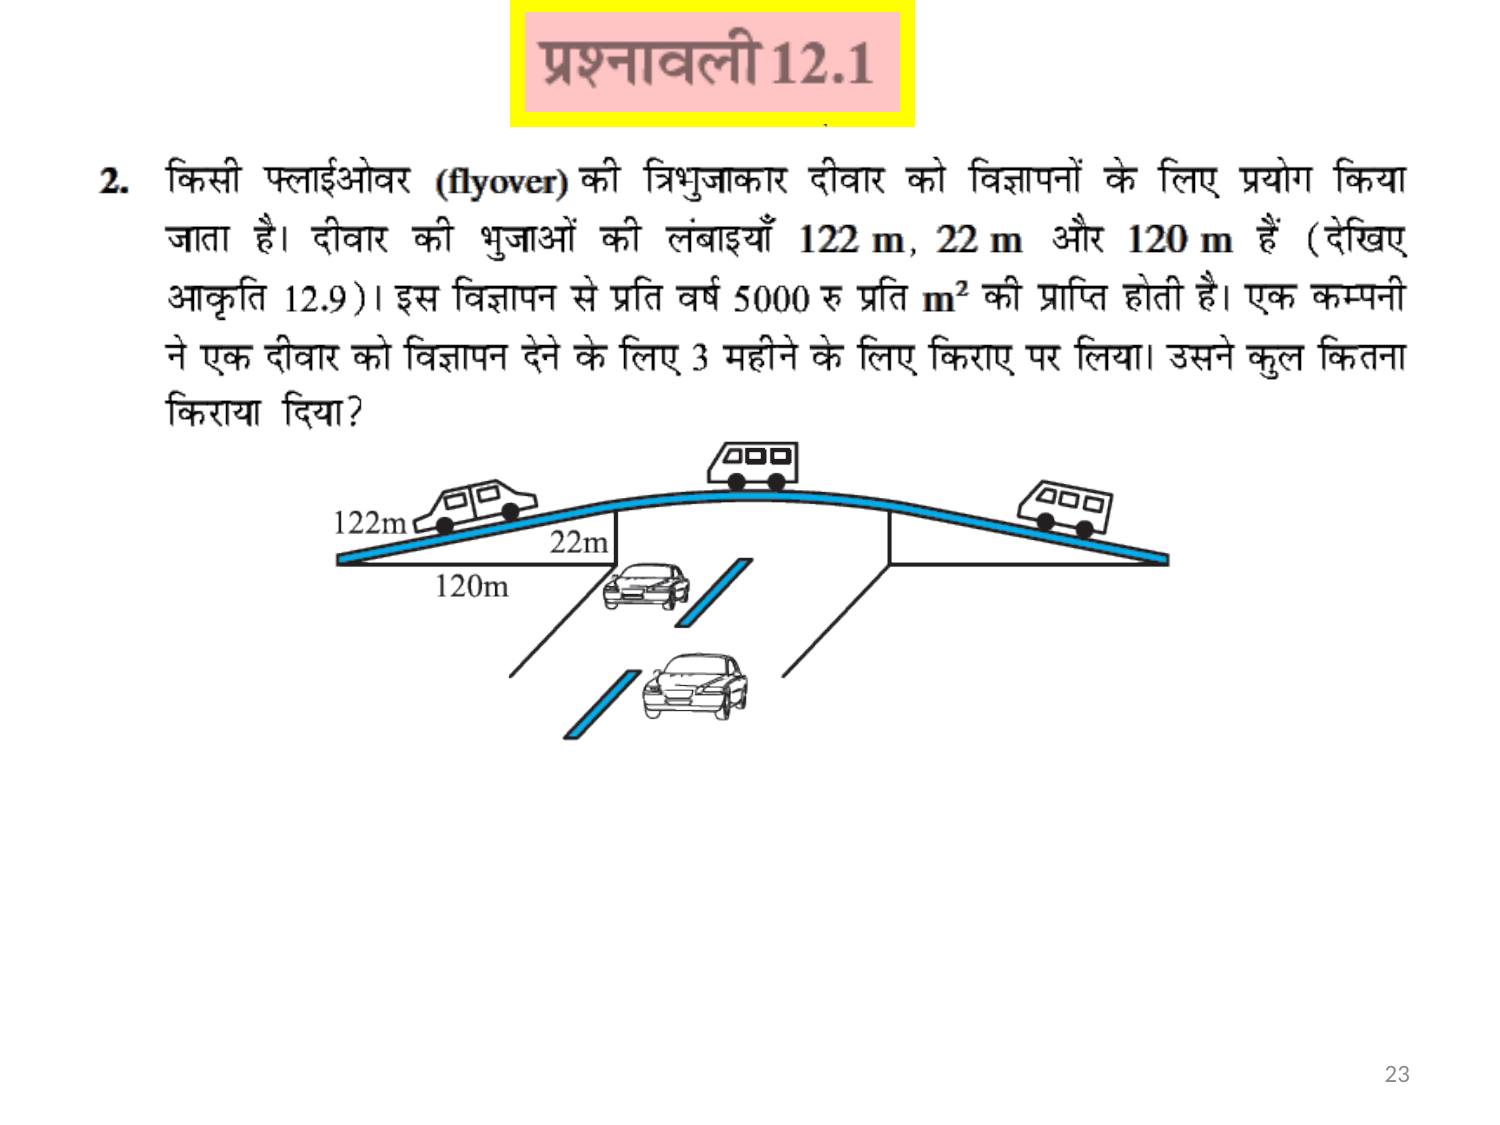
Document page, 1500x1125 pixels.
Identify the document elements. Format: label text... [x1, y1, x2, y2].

picture [524, 11, 901, 113]
slide_number 23 [1074, 1042, 1425, 1103]
picture [87, 124, 1439, 754]
